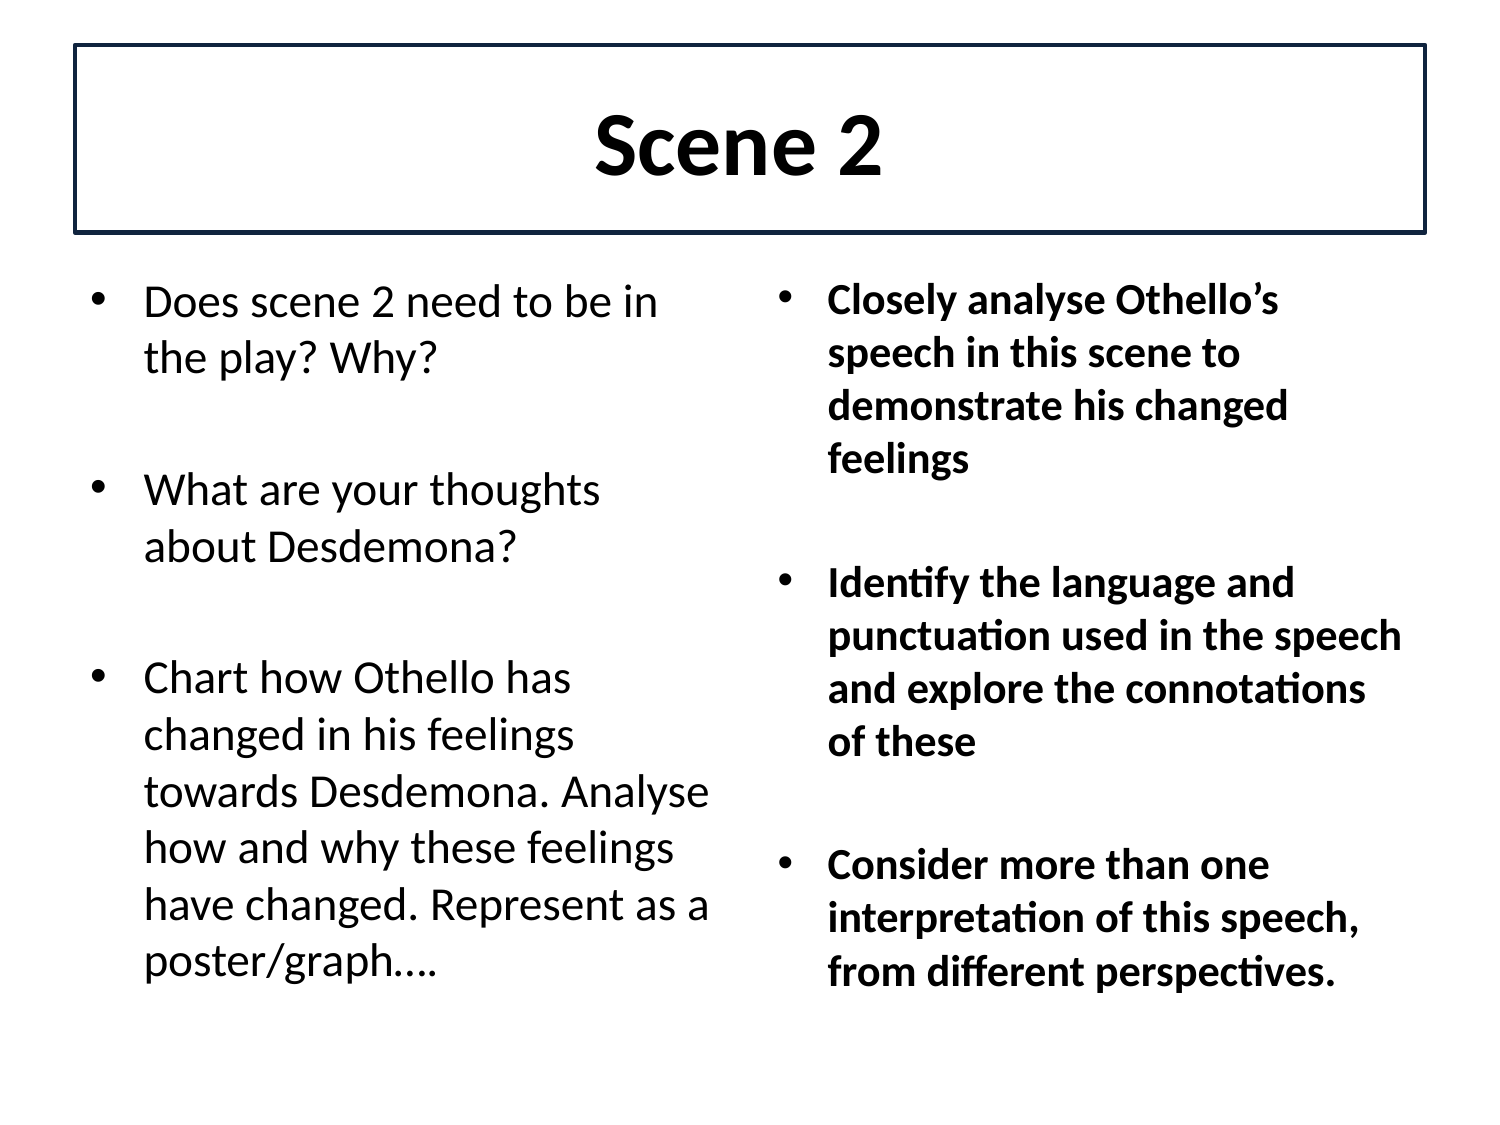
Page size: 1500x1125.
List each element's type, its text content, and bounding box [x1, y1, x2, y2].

list Closely analyse Othello’s speech in this scene to demonstrate his changed feelings Identify the language and punctuation used in the speech and explore the connotations of these Consider more than one interpretation of this speech, from different perspectives. [762, 262, 1425, 1005]
list Does scene 2 need to be in the play? Why? What are your thoughts about Desdemona? Chart how Othello has changed in his feelings towards Desdemona. Analyse how and why these feelings have changed. Represent as a poster/graph…. [75, 262, 738, 1005]
title Scene 2 [75, 45, 1425, 233]
